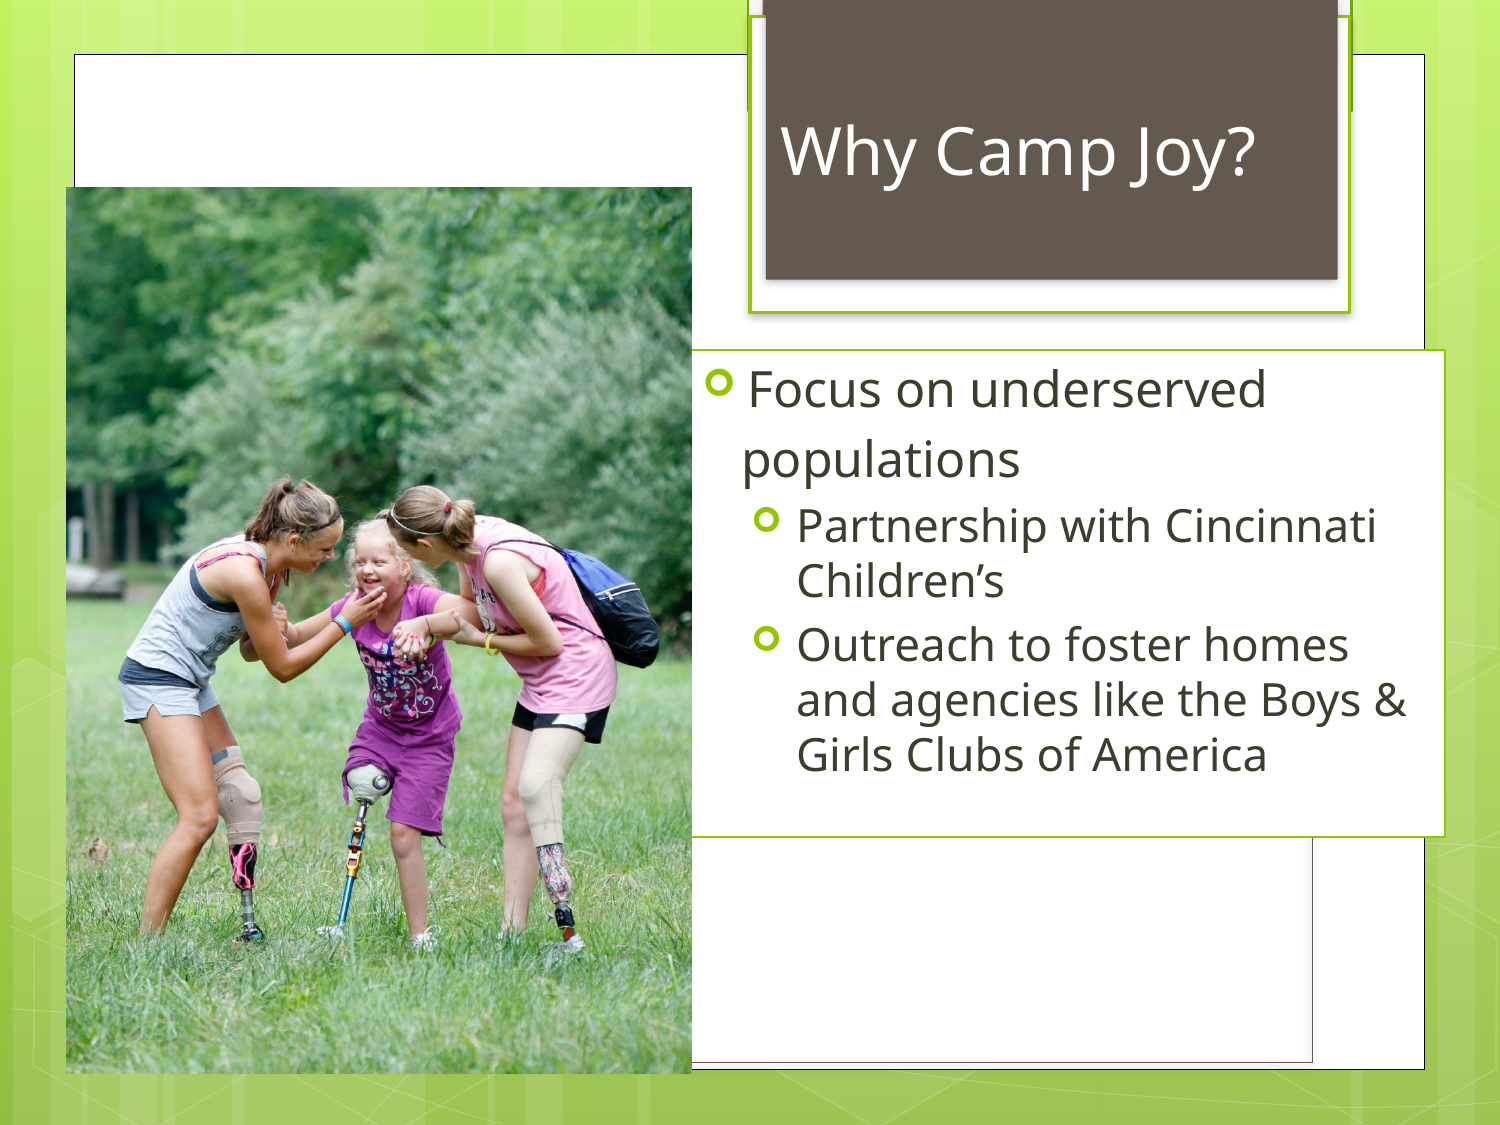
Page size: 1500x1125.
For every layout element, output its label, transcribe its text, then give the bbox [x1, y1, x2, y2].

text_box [749, 0, 1351, 313]
list Focus on underserved populations Partnership with Cincinnati Children’s Outreach to foster homes and agencies like the Boys & Girls Clubs of America [696, 350, 1445, 838]
text_box [696, 838, 1313, 1063]
picture [66, 149, 692, 1074]
